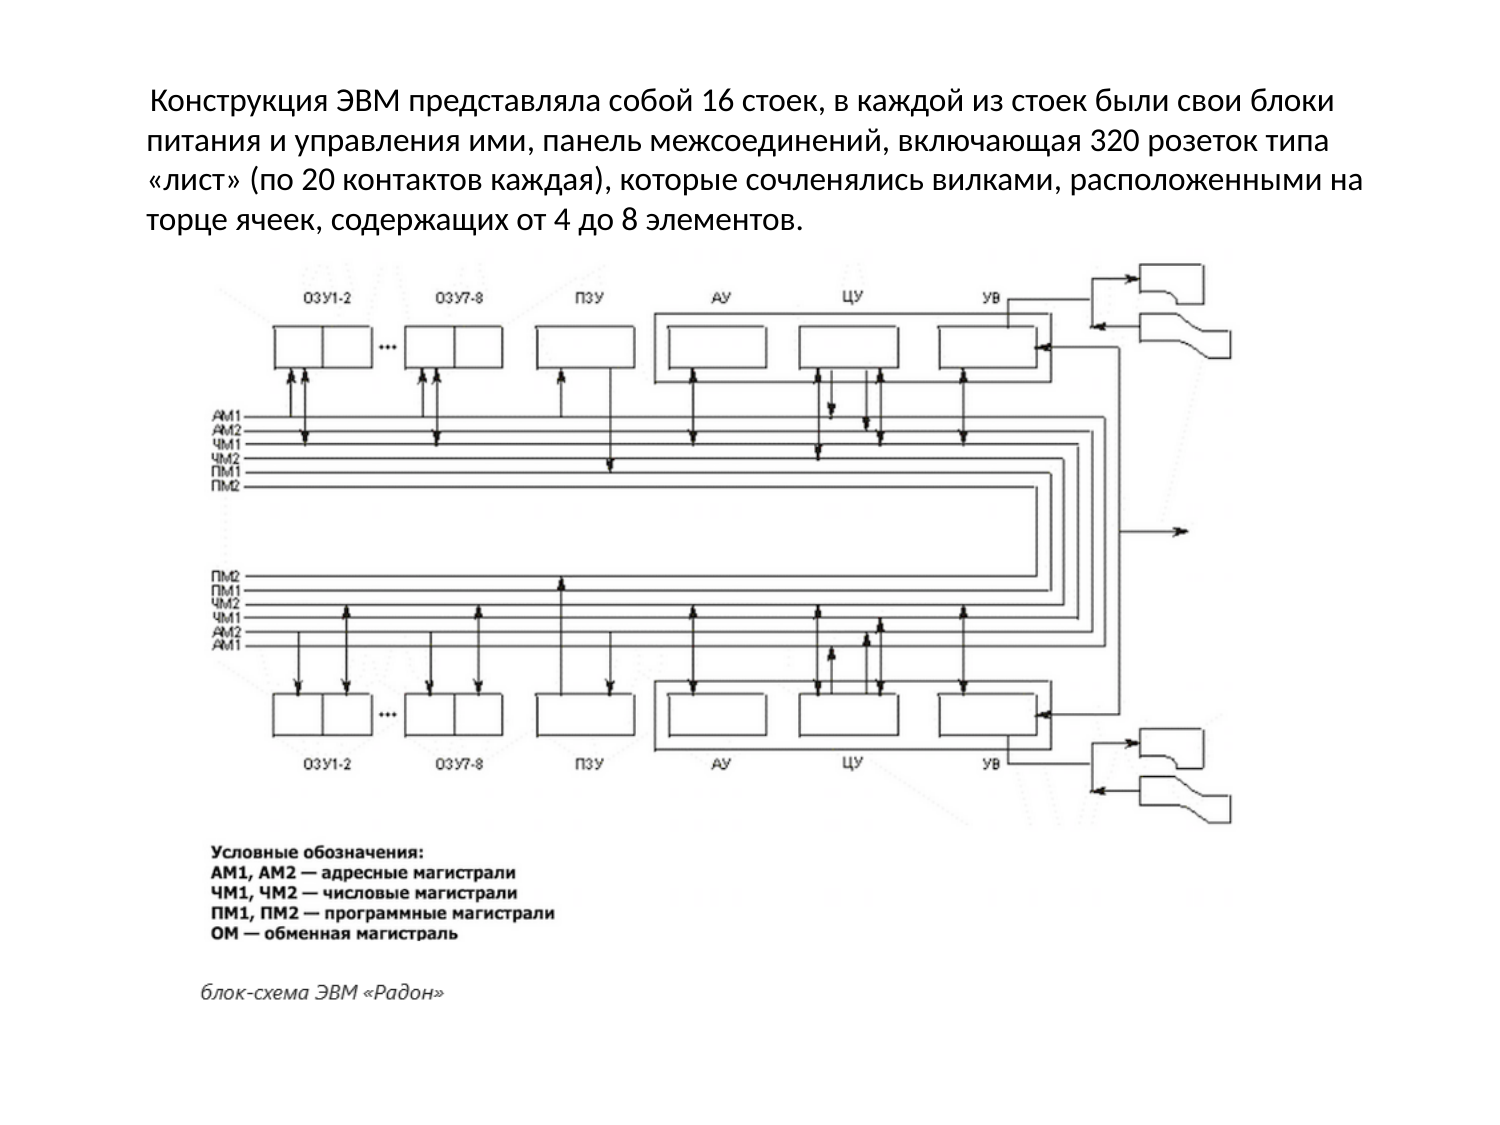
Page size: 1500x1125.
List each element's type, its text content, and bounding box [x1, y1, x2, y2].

list Конструкция ЭВМ представляла собой 16 стоек, в каждой из стоек были свои блоки питания и управления ими, панель межсоединений, включающая 320 розеток типа «лист» (по 20 контактов каждая), которые сочленялись вилками, расположенными на торце ячеек, содержащих от 4 до 8 элементов. [75, 70, 1425, 247]
picture [190, 246, 1243, 1013]
